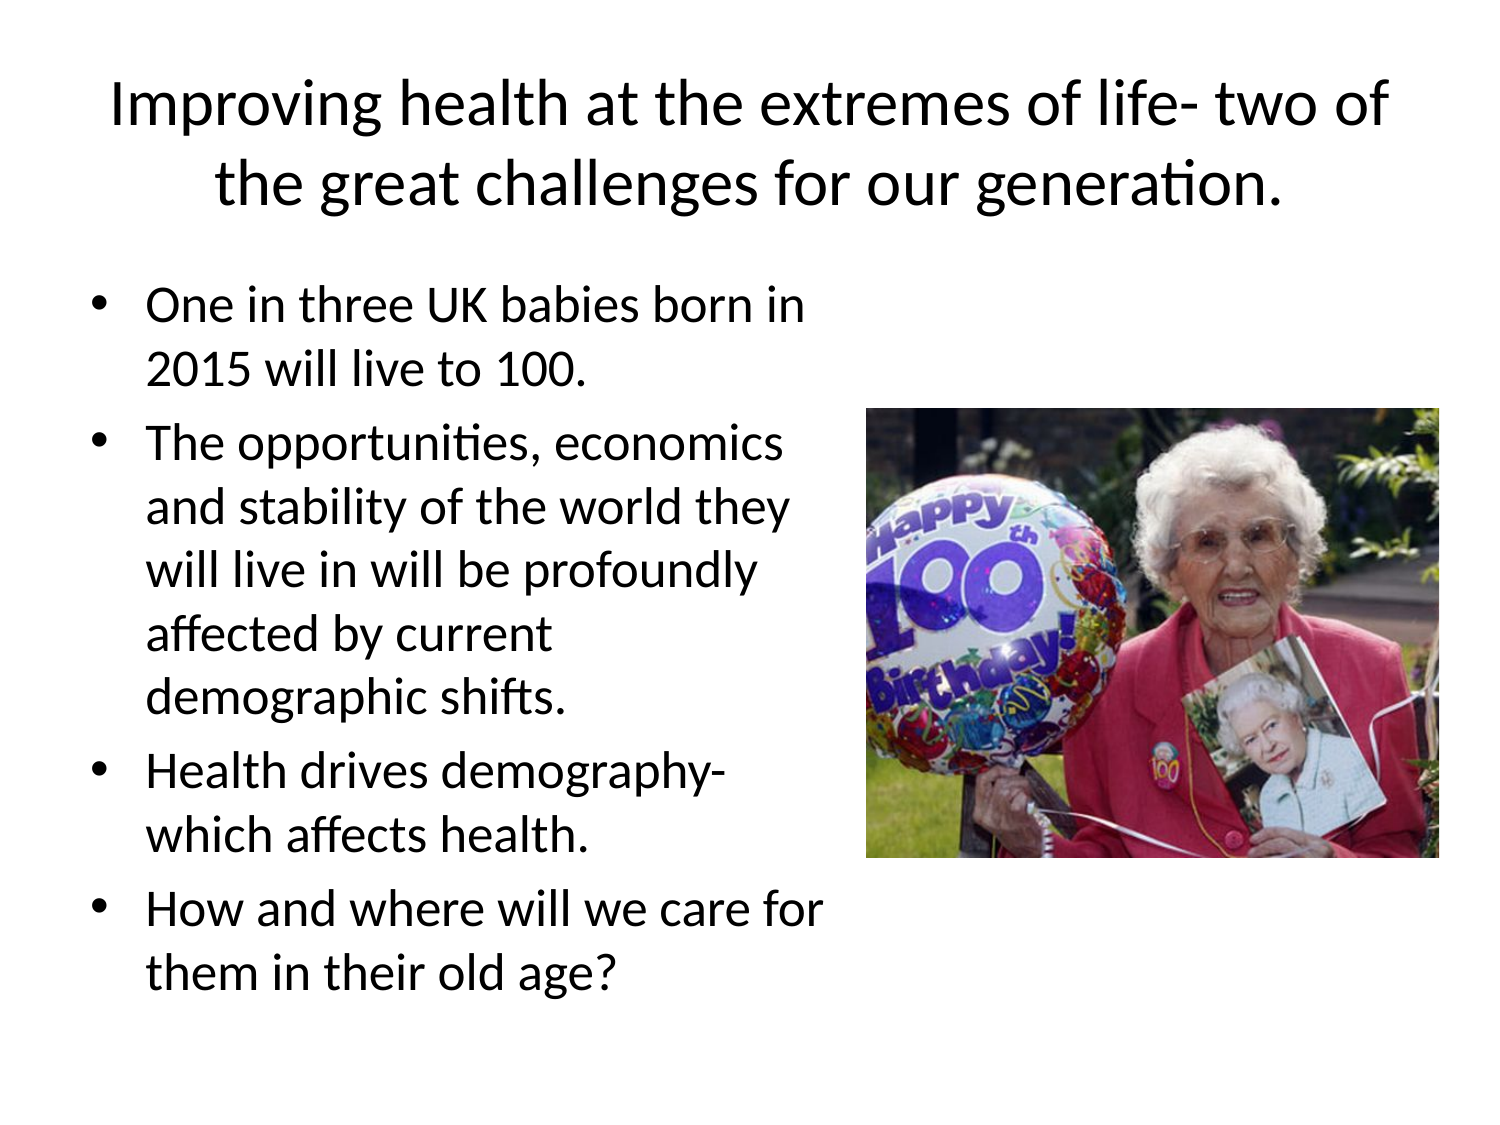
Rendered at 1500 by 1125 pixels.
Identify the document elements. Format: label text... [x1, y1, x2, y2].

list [865, 408, 1440, 859]
title Improving health at the extremes of life- two of the great challenges for our generation. [75, 45, 1425, 233]
list One in three UK babies born in 2015 will live to 100. The opportunities, economics and stability of the world they will live in will be profoundly affected by current demographic shifts. Health drives demography-which affects health. How and where will we care for them in their old age? [75, 262, 845, 1012]
